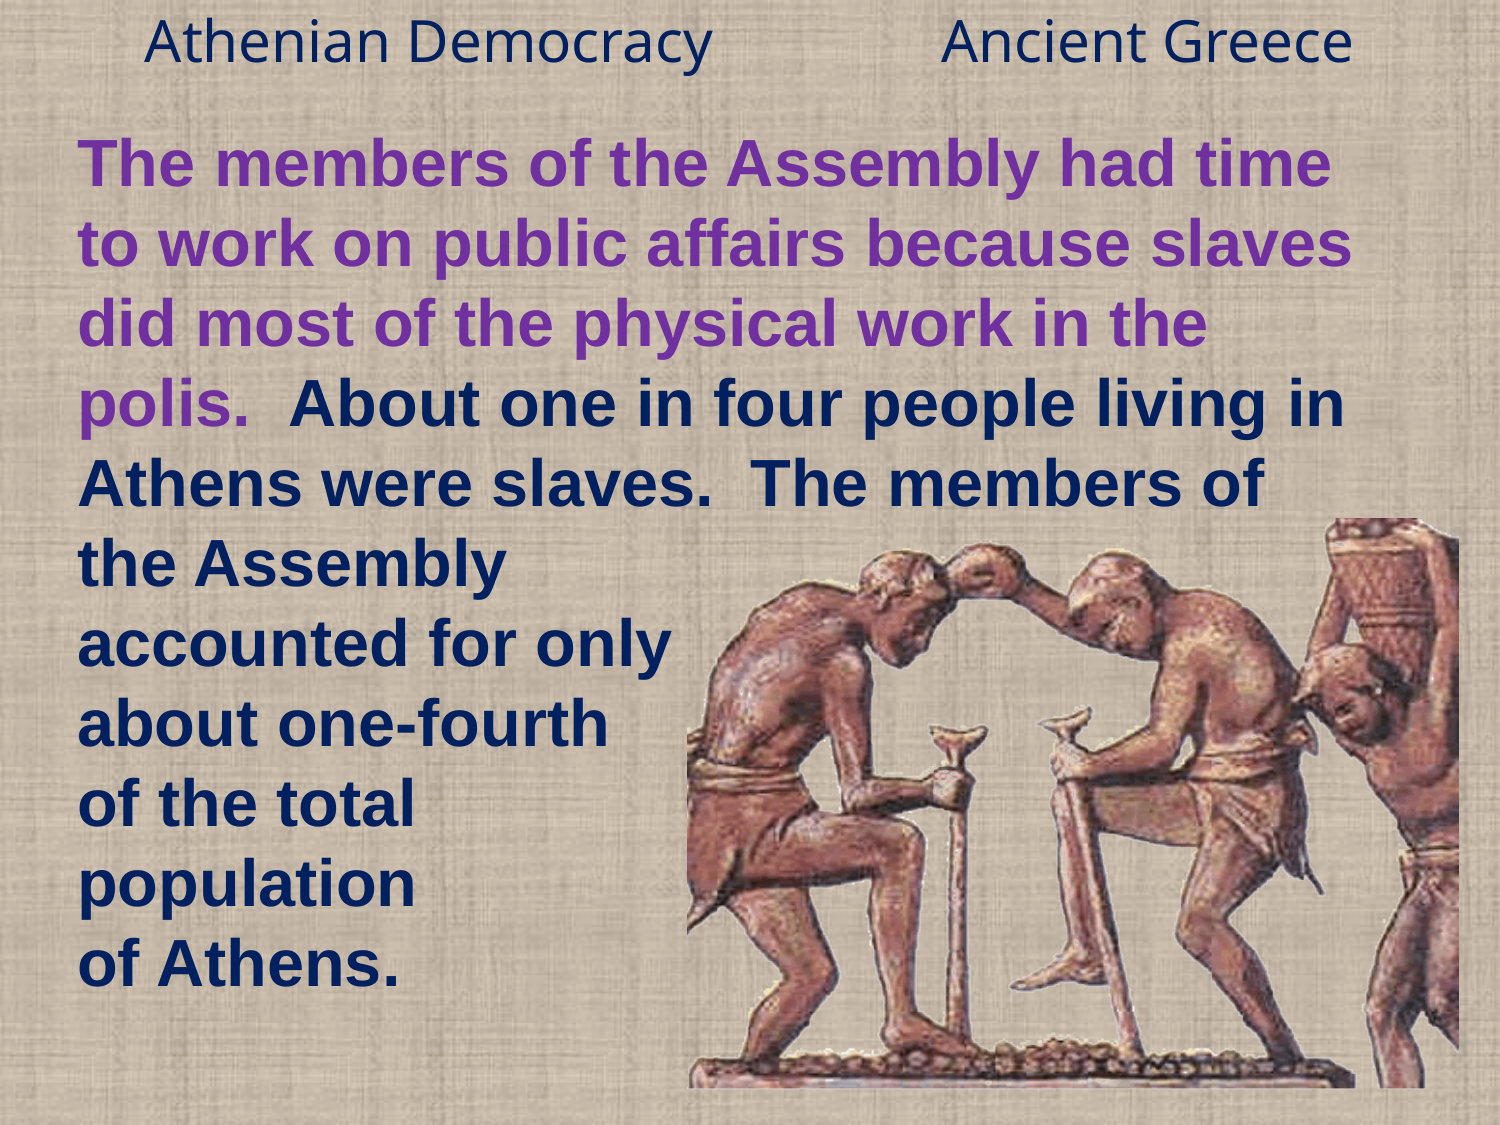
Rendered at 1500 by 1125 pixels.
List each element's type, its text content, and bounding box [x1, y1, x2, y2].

picture [687, 518, 1459, 1098]
text_box The members of the Assembly had time to work on public affairs because slaves did most of the physical work in the polis. About one in four people living in Athens were slaves. The members of the Assembly accounted for only about one-fourth of the total population of Athens. [62, 112, 1388, 1007]
text_box Athenian Democracy Ancient Greece [0, 0, 1500, 79]
